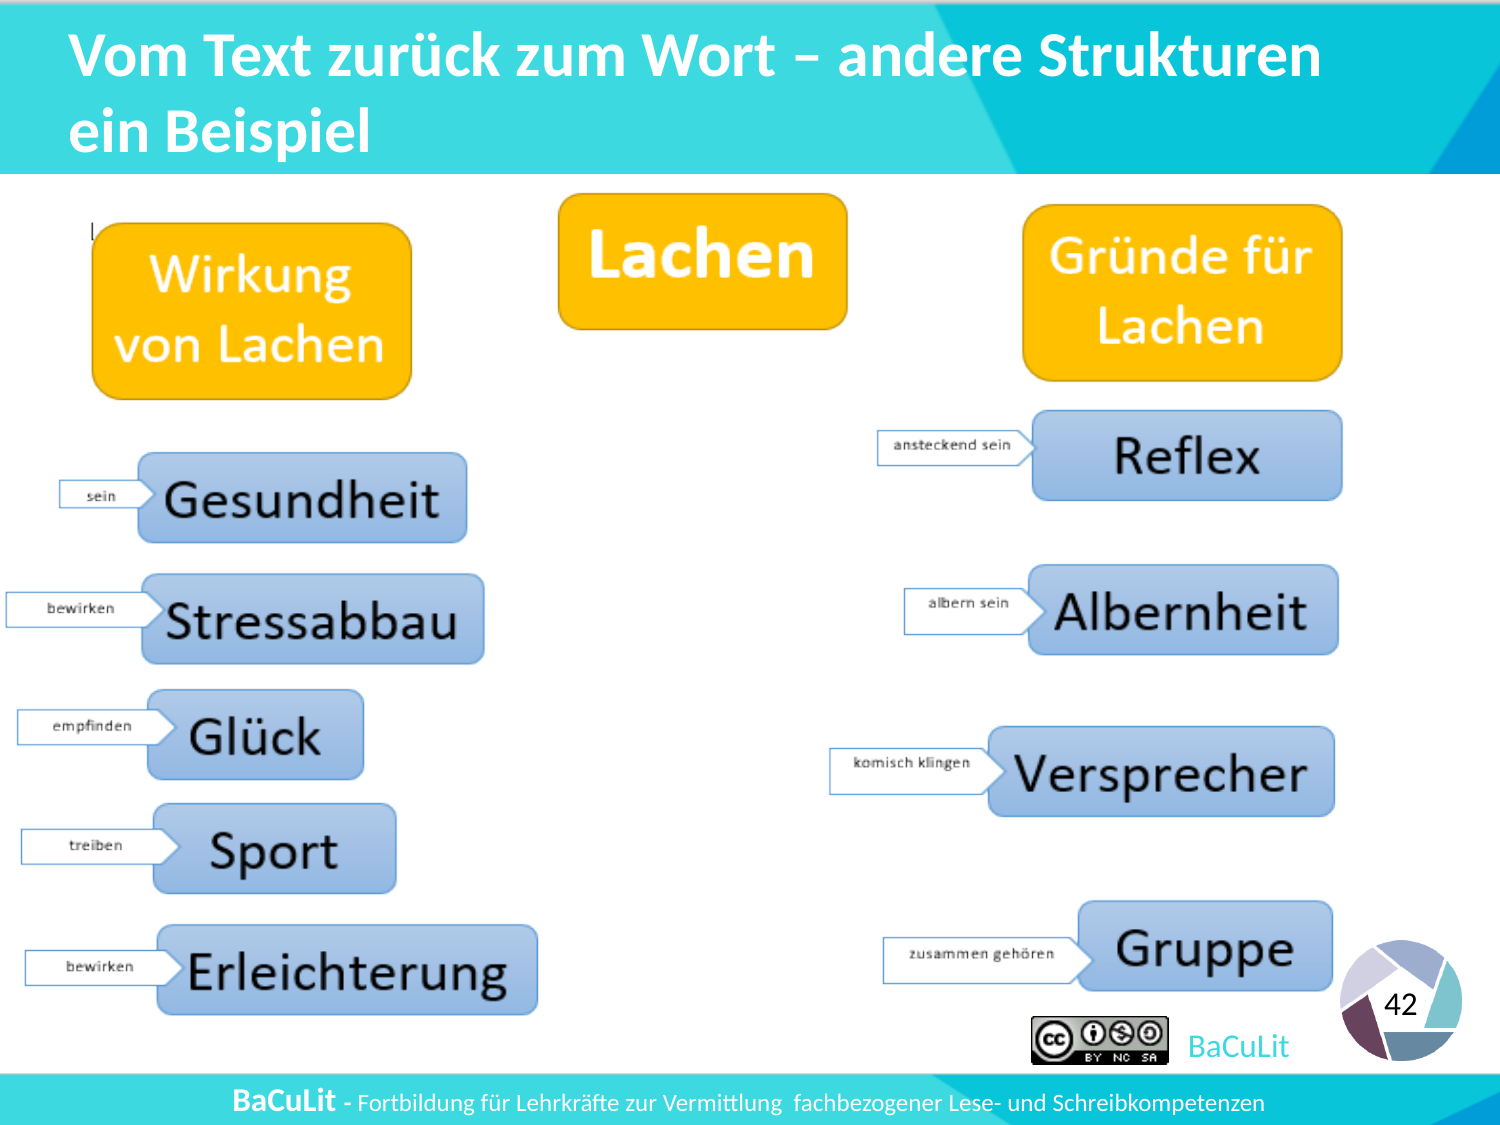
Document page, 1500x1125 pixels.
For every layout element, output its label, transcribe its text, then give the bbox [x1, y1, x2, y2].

picture [0, 0, 1500, 1065]
picture [0, 1073, 1500, 1125]
title Vom Text zurück zum Wort – andere Strukturen ein Beispiel [53, 1, 1354, 172]
